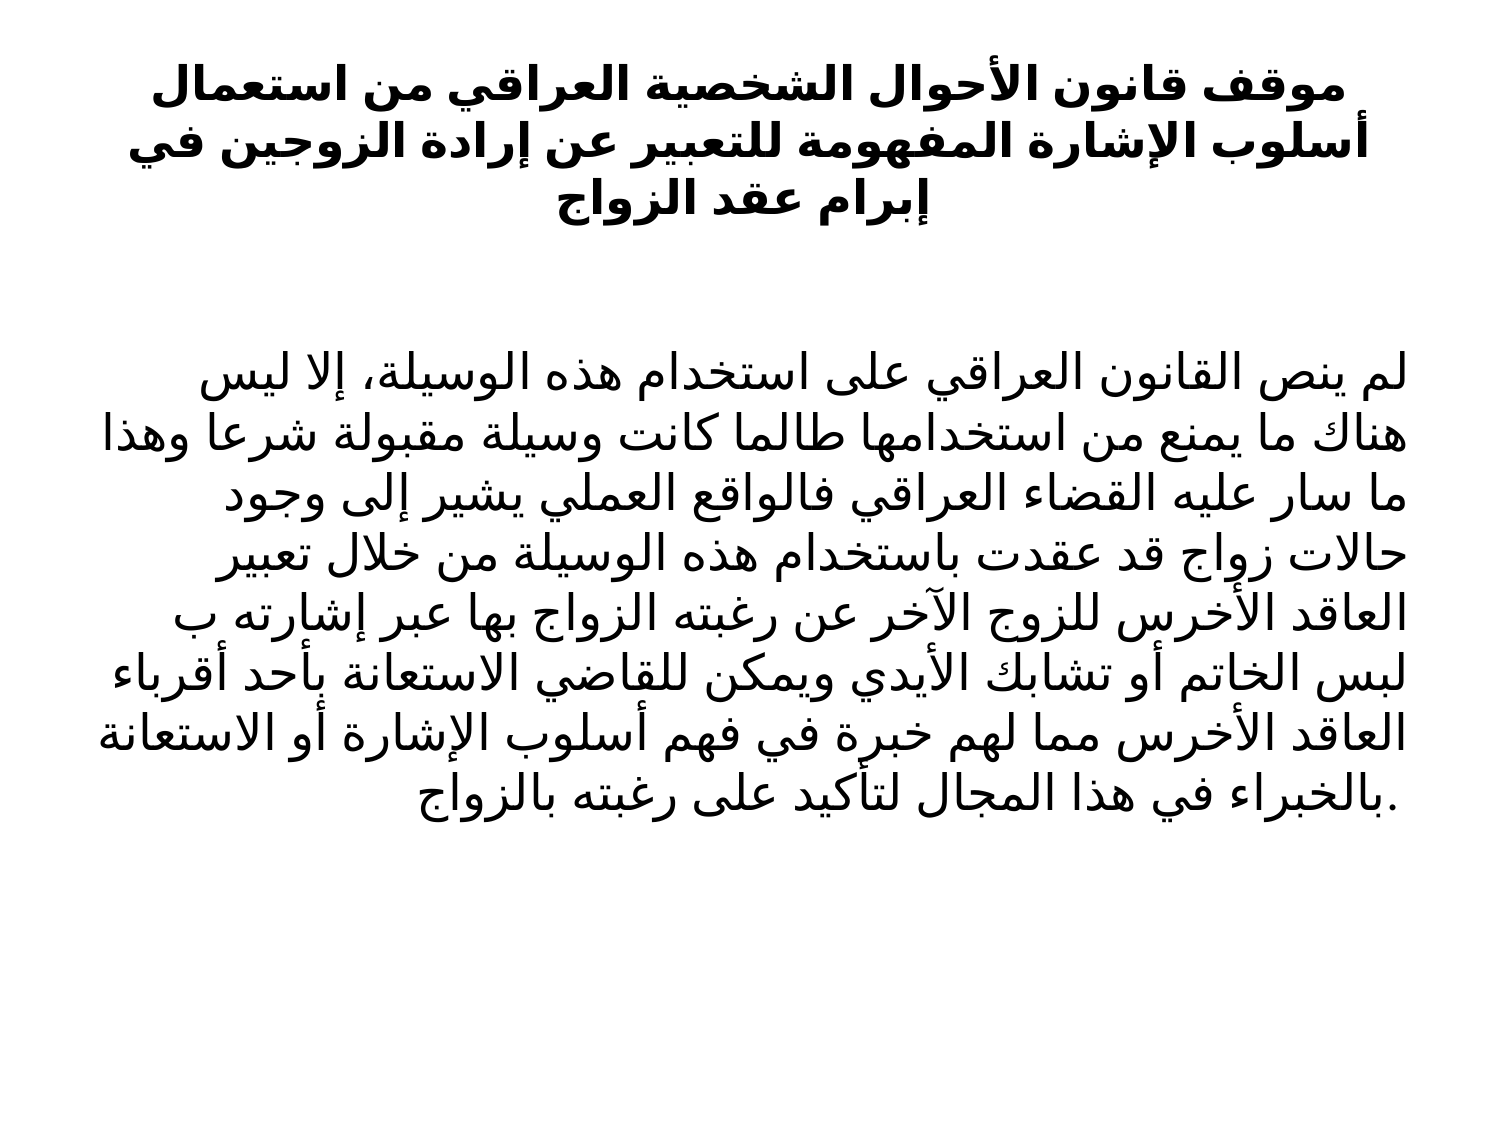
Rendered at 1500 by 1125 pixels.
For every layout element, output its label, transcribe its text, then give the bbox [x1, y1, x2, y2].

list لم ينص القانون العراقي على استخدام هذه الوسيلة، إلا ليس هناك ما يمنع من استخدامها طالما كانت وسيلة مقبولة شرعا وهذا ما سار عليه القضاء العراقي فالواقع العملي يشير إلى وجود حالات زواج قد عقدت باستخدام هذه الوسيلة من خلال تعبير العاقد الأخرس للزوج الآخر عن رغبته الزواج بها عبر إشارته ب لبس الخاتم أو تشابك الأيدي ويمكن للقاضي الاستعانة بأحد أقرباء العاقد الأخرس مما لهم خبرة في فهم أسلوب الإشارة أو الاستعانة بالخبراء في هذا المجال لتأكيد على رغبته بالزواج. [75, 262, 1425, 1005]
title موقف قانون الأحوال الشخصية العراقي من استعمال أسلوب الإشارة المفهومة للتعبير عن إرادة الزوجين في إبرام عقد الزواج [75, 45, 1425, 233]
